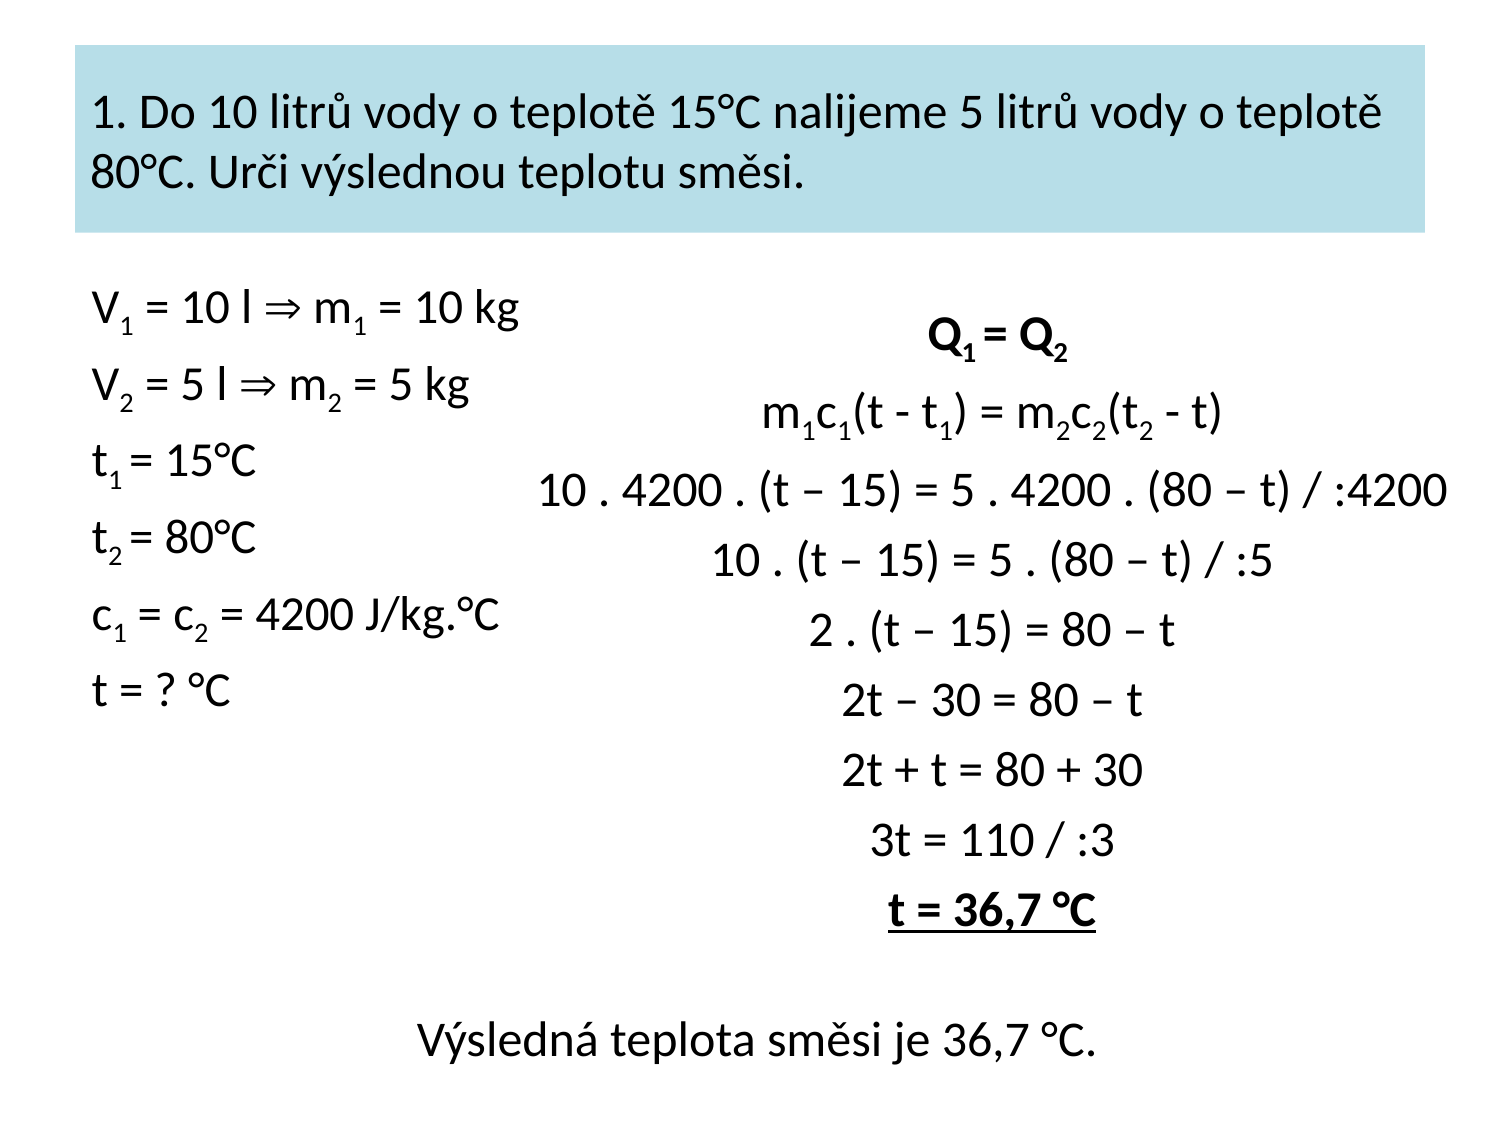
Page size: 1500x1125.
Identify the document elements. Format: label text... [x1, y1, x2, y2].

title 1. Do 10 litrů vody o teplotě 15°C nalijeme 5 litrů vody o teplotě 80°C. Urči výslednou teplotu směsi. [75, 45, 1425, 233]
text_box Výsledná teplota směsi je 36,7 °C. [402, 999, 1113, 1075]
list Q1 = Q2 m1c1(t - t1) = m2c2(t2 - t) 10 . 4200 . (t – 15) = 5 . 4200 . (80 – t) / :4200 10 . (t – 15) = 5 . (80 – t) / :5 2 . (t – 15) = 80 – t 2t – 30 = 80 – t 2t + t = 80 + 30 3t = 110 / :3 t = 36,7 °C [501, 292, 1483, 965]
text_box V1 = 10 l  m1 = 10 kg V2 = 5 l  m2 = 5 kg t1 = 15°C t2 = 80°C c1 = c2 = 4200 J/kg.°C t = ? °C [76, 267, 644, 728]
